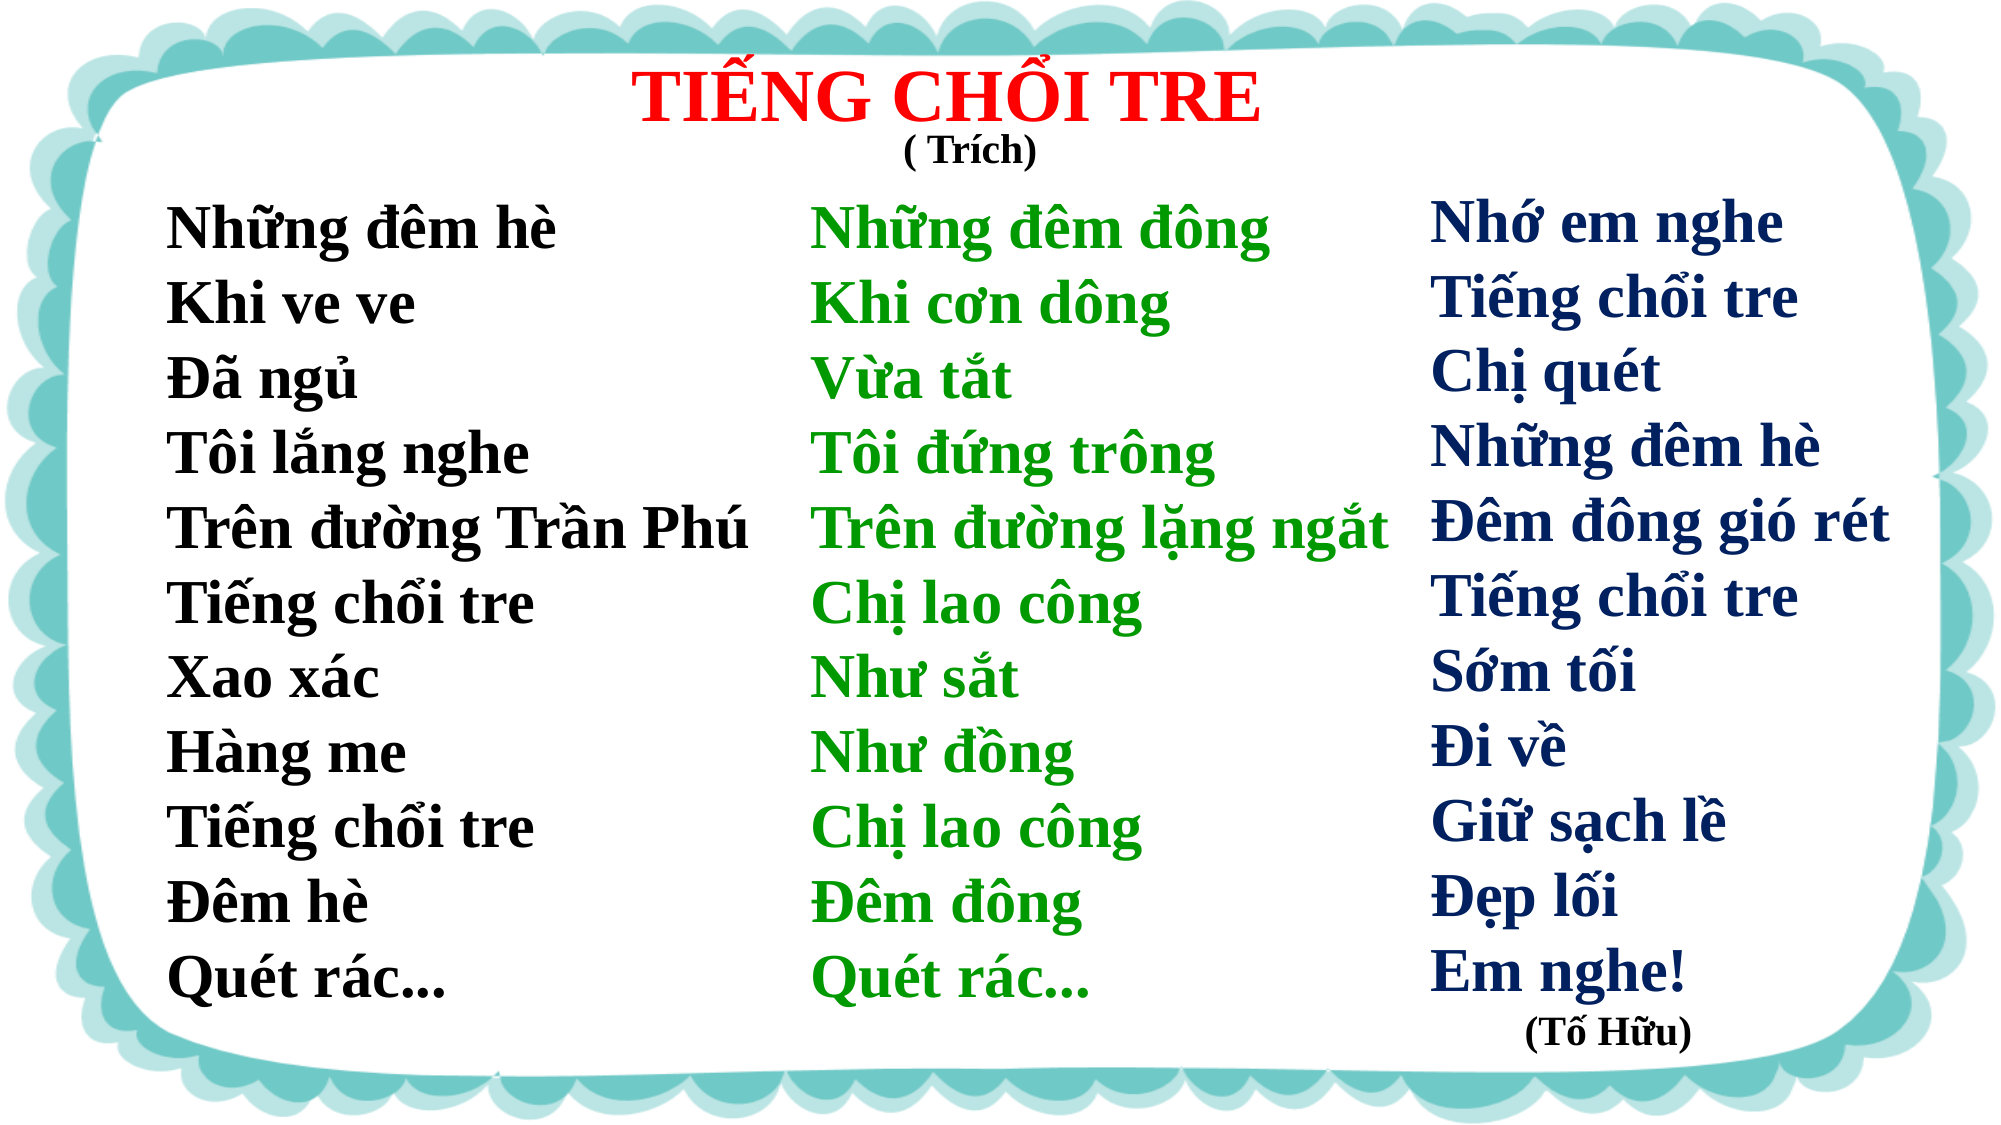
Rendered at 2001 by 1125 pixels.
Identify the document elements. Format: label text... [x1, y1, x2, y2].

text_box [151, 172, 1961, 1097]
text_box ( Trích) [883, 91, 1059, 172]
text_box TIẾNG CHỔI TRE [611, 56, 1330, 158]
picture [0, 0, 2001, 1125]
